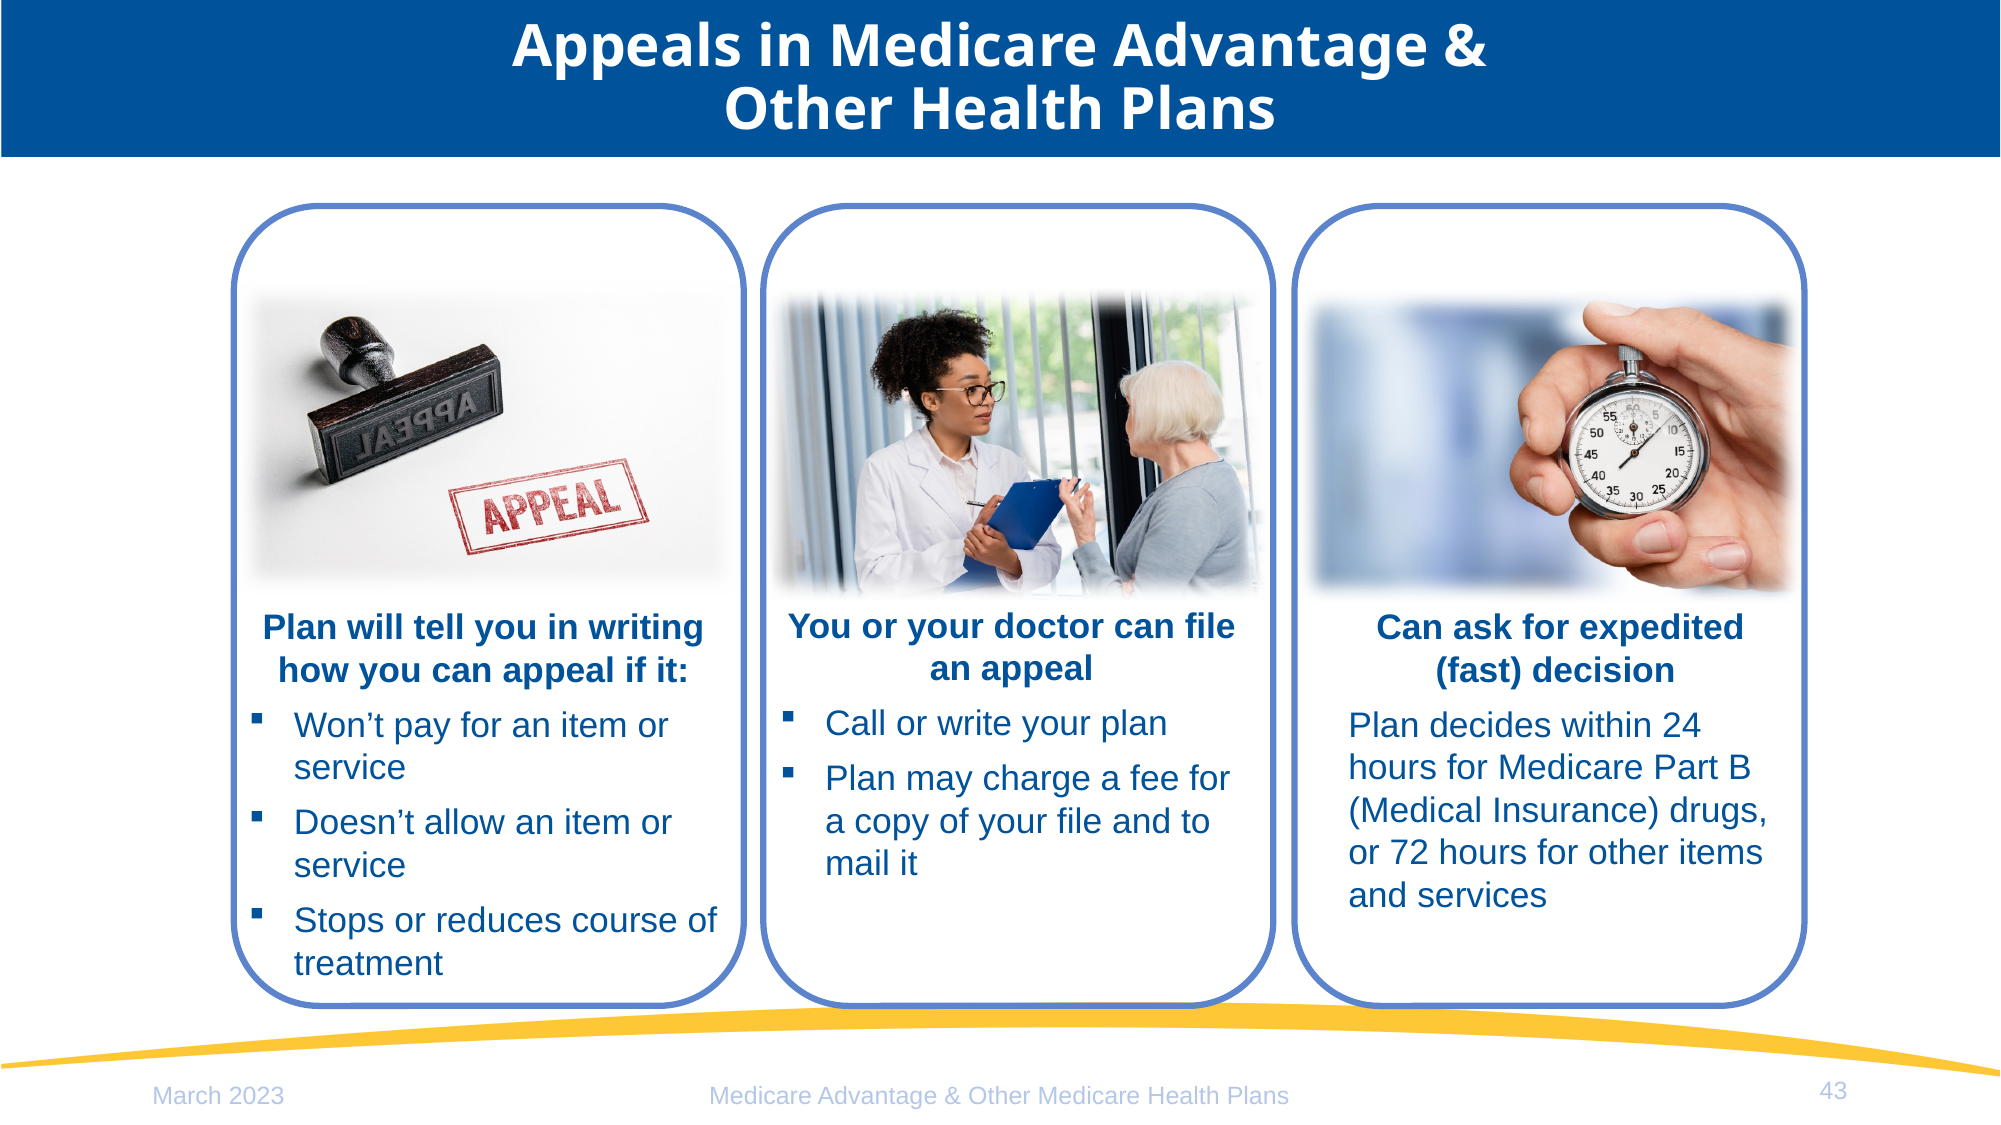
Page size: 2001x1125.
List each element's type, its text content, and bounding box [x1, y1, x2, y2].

text_box [1293, 204, 1806, 1007]
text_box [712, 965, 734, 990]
footer Medicare Advantage & Other Medicare Health Plans [662, 1065, 1338, 1125]
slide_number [137, 1065, 588, 1125]
text_box [232, 204, 745, 1007]
text_box [762, 204, 1275, 1007]
picture [0, 0, 2001, 1125]
title Appeals in Medicare Advantage & Other Health Plans [0, 1, 2000, 157]
slide_number 43 [1412, 1059, 1863, 1120]
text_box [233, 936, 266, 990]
